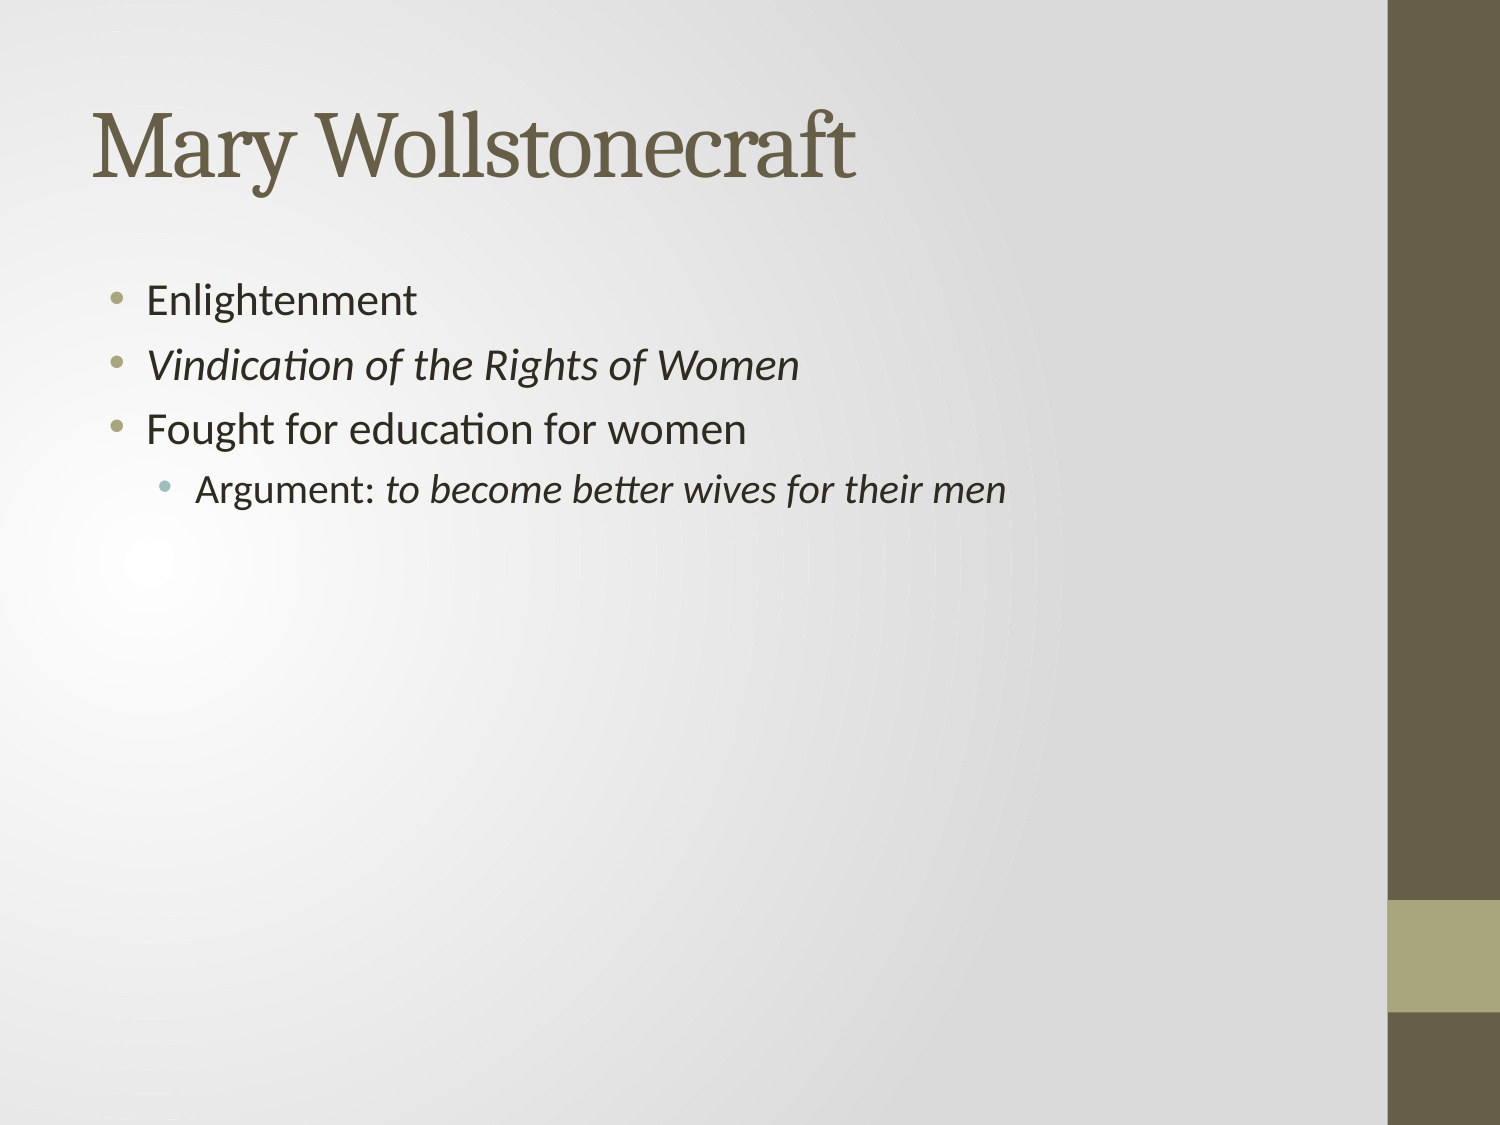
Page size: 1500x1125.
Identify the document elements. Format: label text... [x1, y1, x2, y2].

title Mary Wollstonecraft [75, 45, 1325, 233]
list Enlightenment Vindication of the Rights of Women Fought for education for women Argument: to become better wives for their men [75, 262, 1325, 1050]
